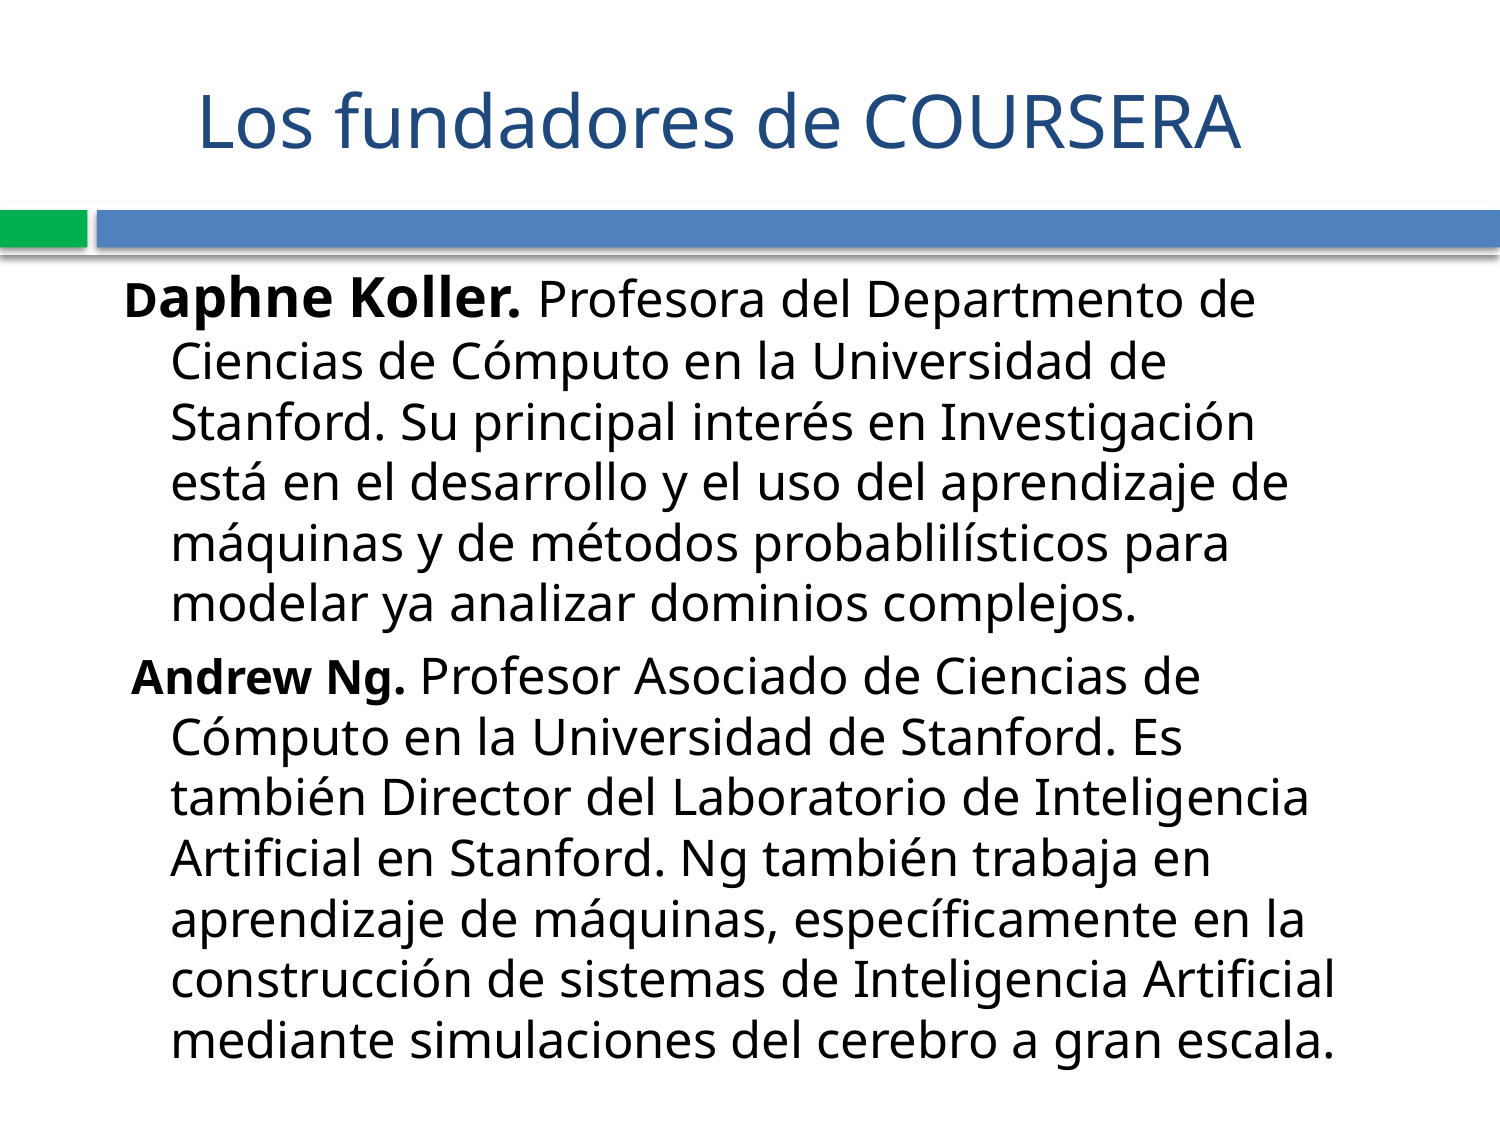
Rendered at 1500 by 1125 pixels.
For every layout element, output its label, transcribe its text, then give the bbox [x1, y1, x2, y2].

title Los fundadores de COURSERA [181, 37, 1352, 200]
list Daphne Koller. Profesora del Departmento de Ciencias de Cómputo en la Universidad de Stanford. Su principal interés en Investigación está en el desarrollo y el uso del aprendizaje de máquinas y de métodos probablilísticos para modelar ya analizar dominios complejos. Andrew Ng. Profesor Asociado de Ciencias de Cómputo en la Universidad de Stanford. Es también Director del Laboratorio de Inteligencia Artificial en Stanford. Ng también trabaja en aprendizaje de máquinas, específicamente en la construcción de sistemas de Inteligencia Artificial mediante simulaciones del cerebro a gran escala. [109, 254, 1369, 1101]
